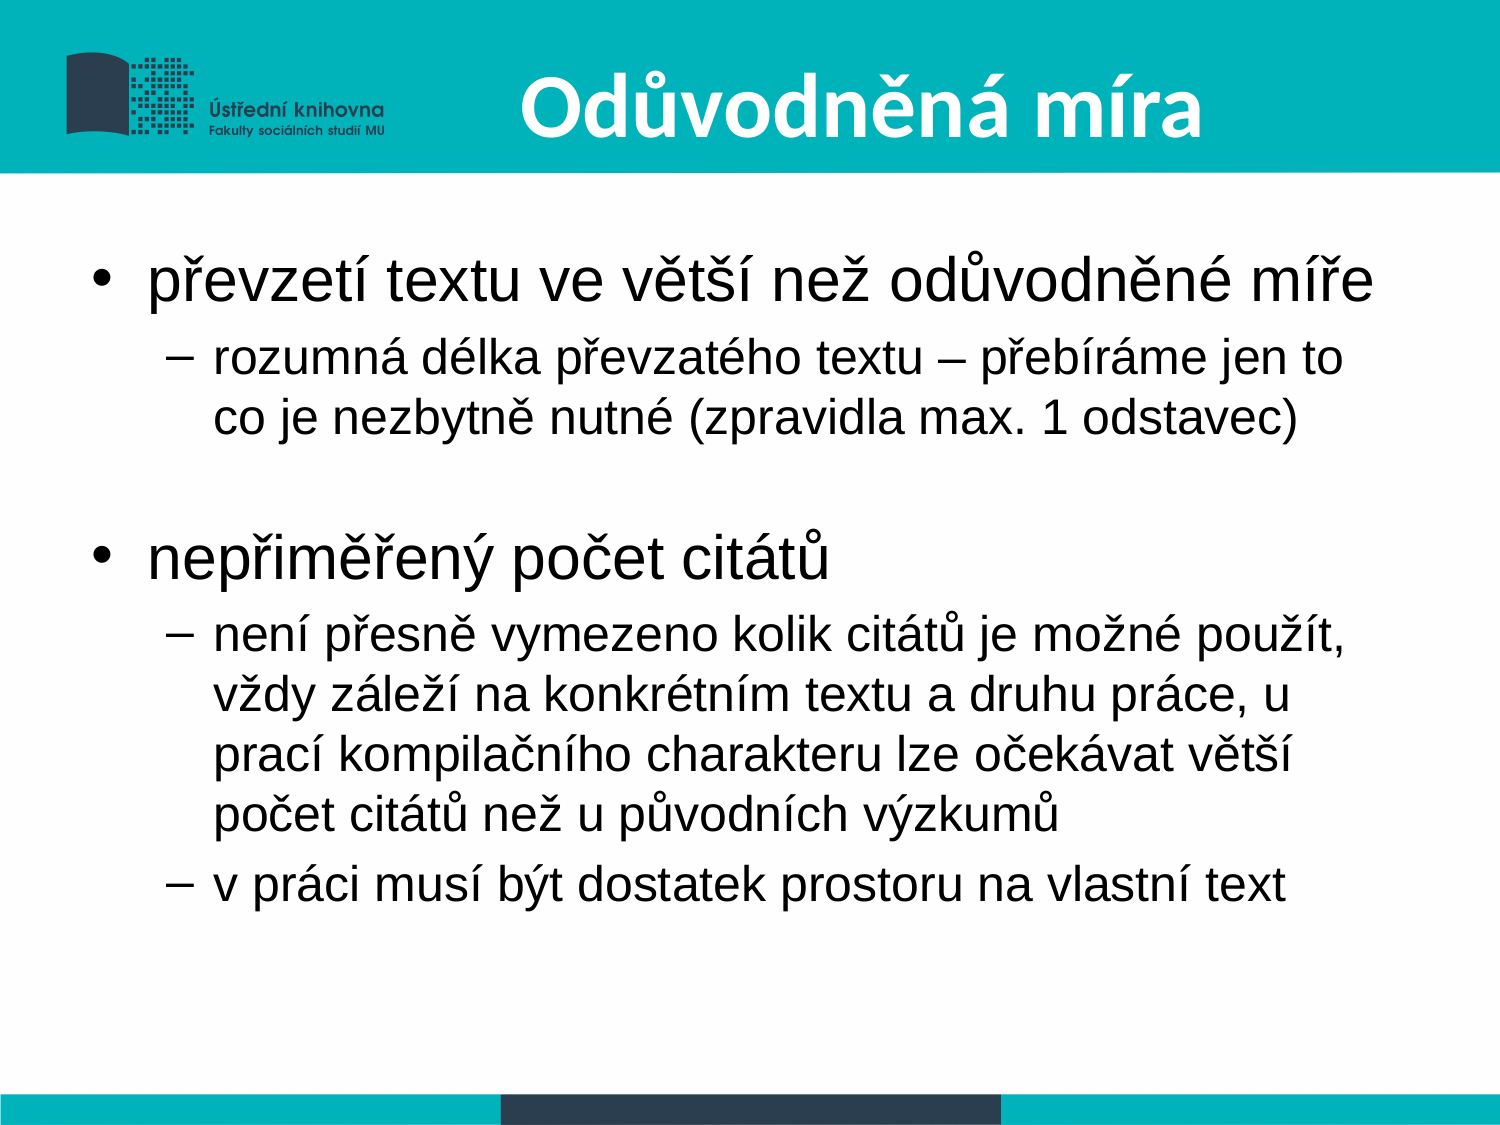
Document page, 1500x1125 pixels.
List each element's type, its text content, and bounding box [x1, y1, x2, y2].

list převzetí textu ve větší než odůvodněné míře rozumná délka převzatého textu – přebíráme jen to co je nezbytně nutné (zpravidla max. 1 odstavec) nepřiměřený počet citátů není přesně vymezeno kolik citátů je možné použít, vždy záleží na konkrétním textu a druhu práce, u prací kompilačního charakteru lze očekávat větší počet citátů než u původních výzkumů v práci musí být dostatek prostoru na vlastní text [76, 231, 1427, 1035]
title Odůvodněná míra [253, 19, 1473, 183]
picture [0, 0, 1500, 1125]
